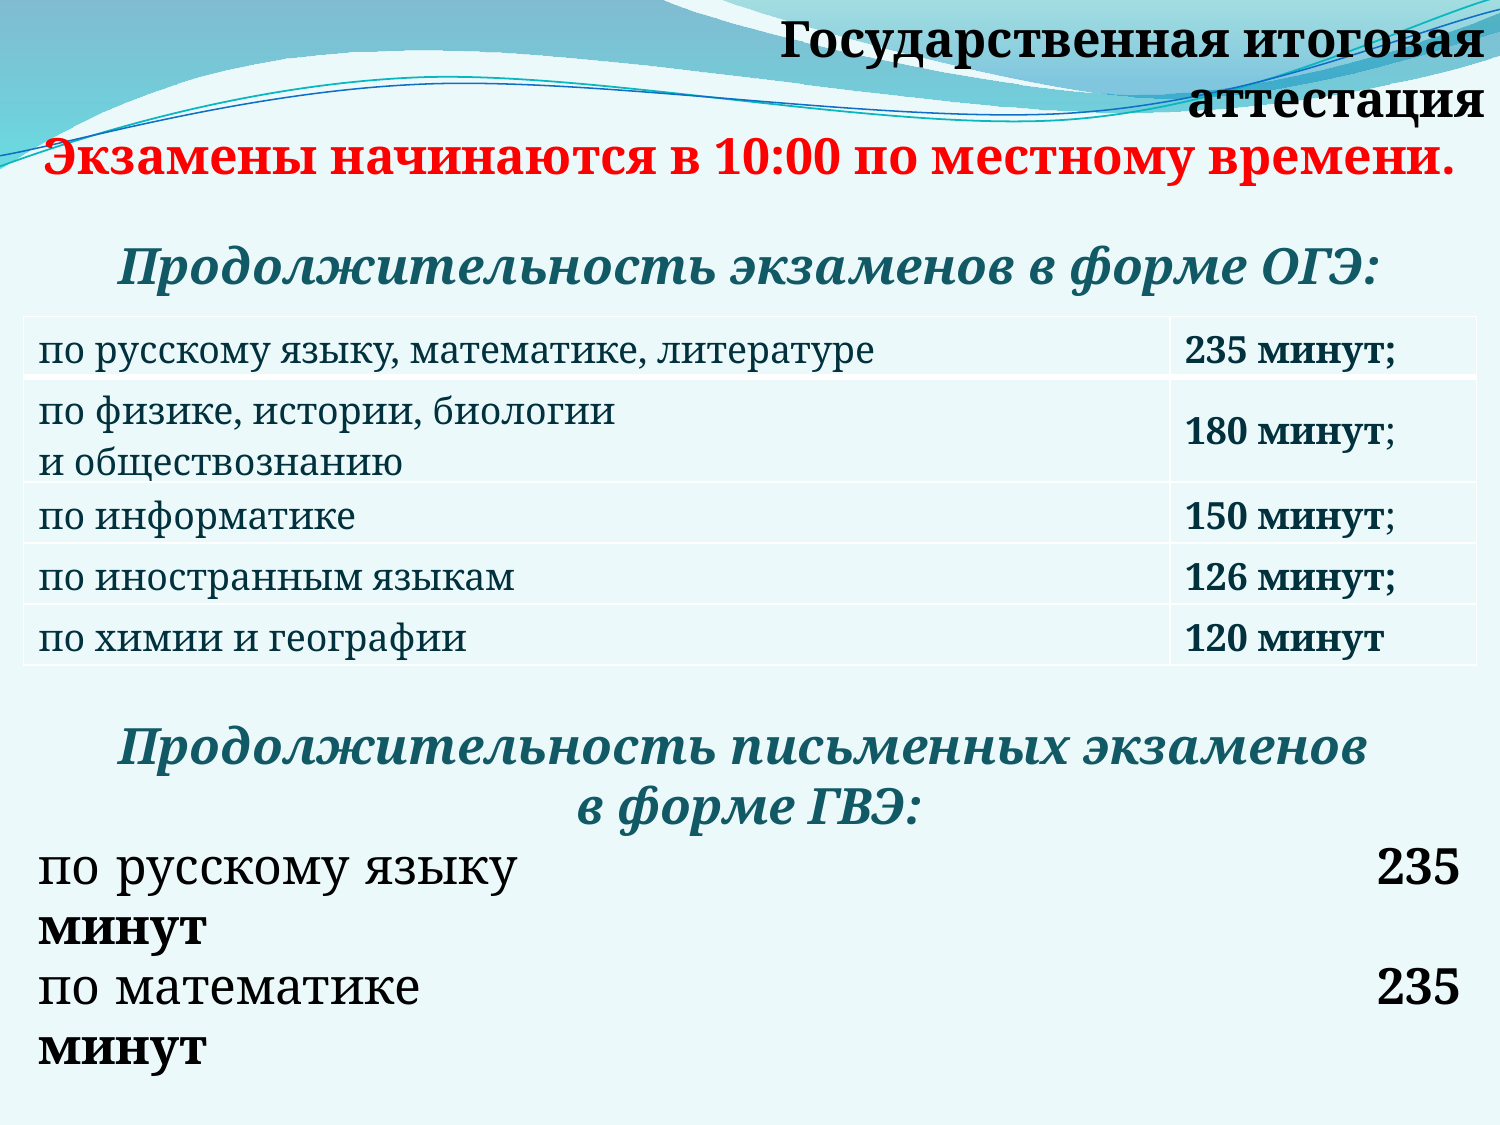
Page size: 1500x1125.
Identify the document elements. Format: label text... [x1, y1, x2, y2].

table_cell 126 минут; [1171, 544, 1476, 603]
table_cell по физике, истории, биологии и обществознанию [24, 380, 1169, 481]
text_box Экзамены начинаются в 10:00 по местному времени. Продолжительность экзаменов в форме ОГЭ: Продолжительность письменных экзаменов в форме ГВЭ: по русскому языку 235 минут по математике 235 минут [23, 666, 1477, 1125]
table_cell по химии и географии [24, 605, 1169, 664]
text_box Экзамены начинаются в 10:00 по местному времени. Продолжительность экзаменов в форме ОГЭ: Продолжительность письменных экзаменов в форме ГВЭ: по русскому языку 235 минут по математике 235 минут [23, 117, 1477, 316]
table_header по русскому языку, математике, литературе [24, 317, 1169, 374]
table_cell 150 минут; [1171, 483, 1476, 542]
table_header 235 минут; [1171, 317, 1476, 374]
table_cell 120 минут [1171, 605, 1476, 664]
text_box Государственная итоговая аттестация [480, 0, 1500, 135]
table_cell по иностранным языкам [24, 544, 1169, 603]
table_cell по информатике [24, 483, 1169, 542]
table_cell 180 минут; [1171, 380, 1476, 481]
